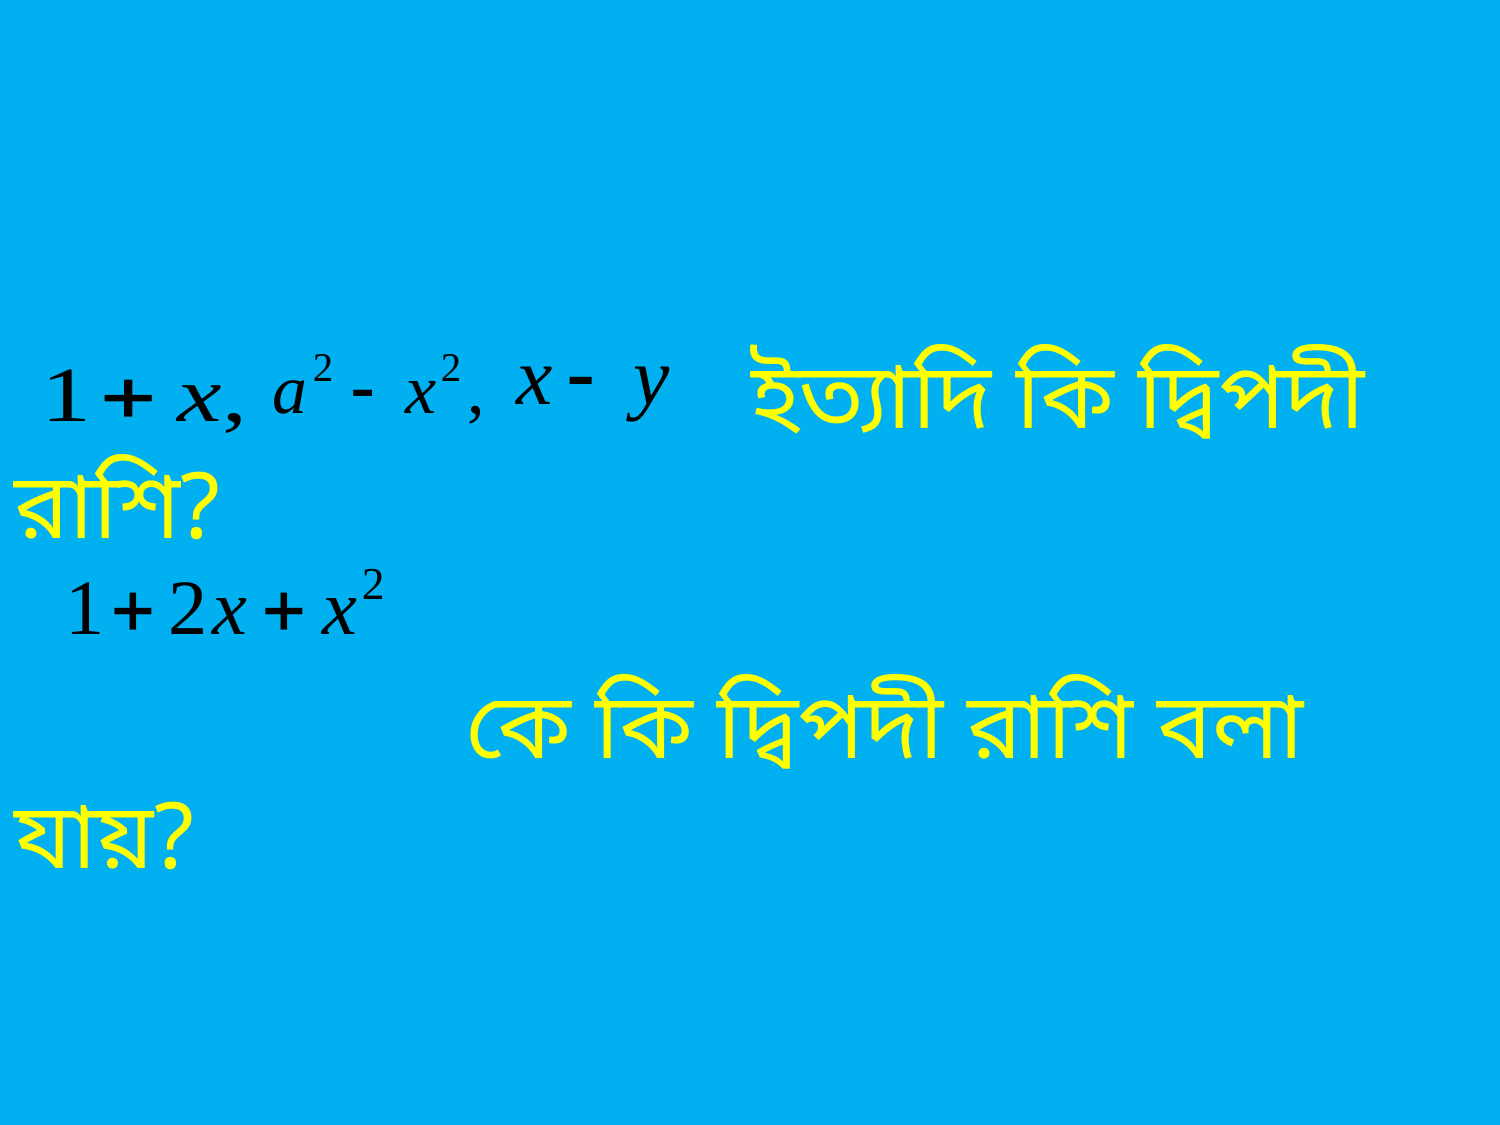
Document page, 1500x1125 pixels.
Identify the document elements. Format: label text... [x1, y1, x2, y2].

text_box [262, 337, 496, 443]
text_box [37, 349, 263, 455]
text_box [62, 549, 402, 655]
text_box ইত্যাদি কি দ্বিপদী রাশি? কে কি দ্বিপদী রাশি বলা যায়? [0, 0, 1500, 1125]
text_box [499, 349, 685, 439]
